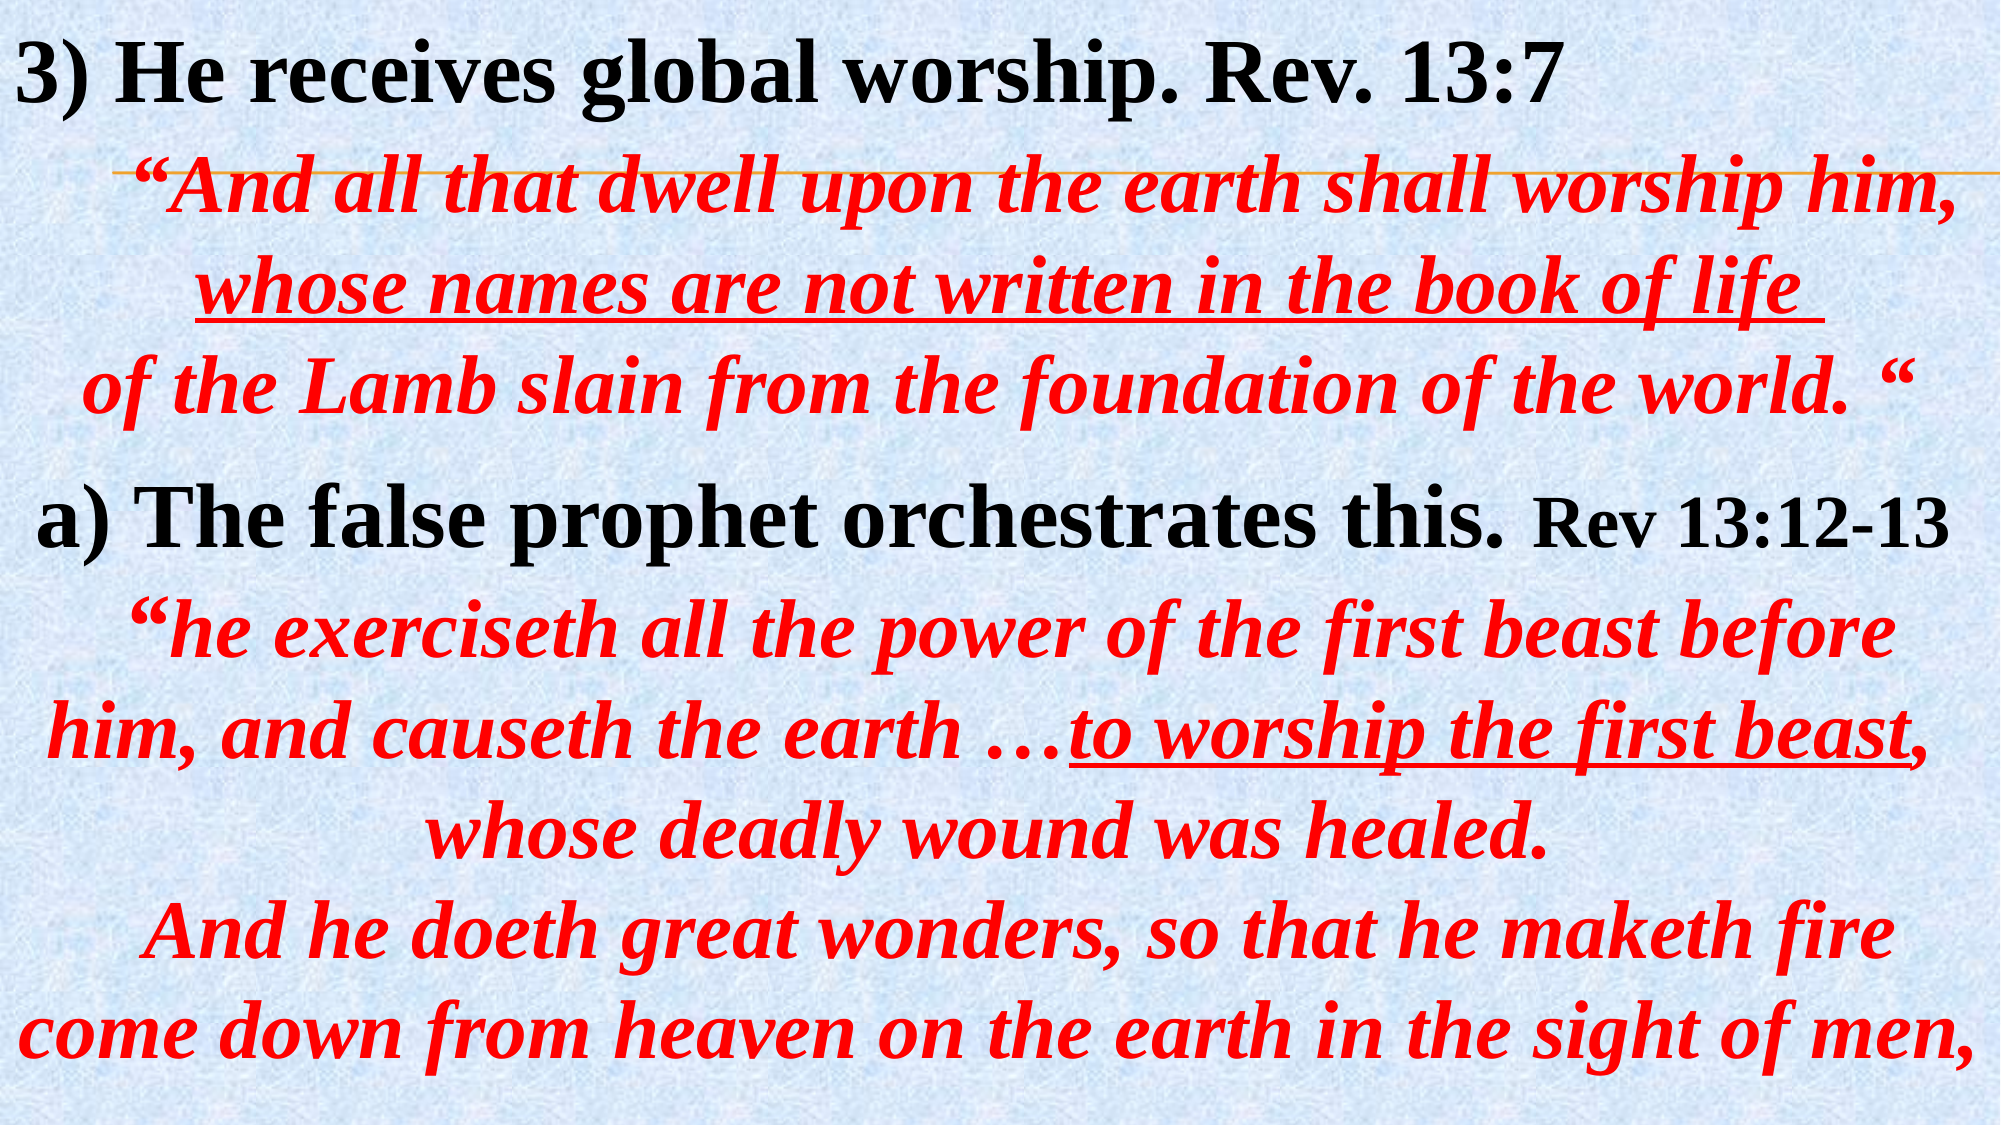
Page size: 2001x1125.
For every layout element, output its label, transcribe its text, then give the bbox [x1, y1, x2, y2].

text_box 3) He receives global worship. Rev. 13:7 “And all that dwell upon the earth shall worship him, whose names are not written in the book of life of the Lamb slain from the foundation of the world. “ a) The false prophet orchestrates this. Rev 13:12-13 “he exerciseth all the power of the first beast before him, and causeth the earth …to worship the first beast, whose deadly wound was healed. And he doeth great wonders, so that he maketh fire come down from heaven on the earth in the sight of men, [0, 3, 2000, 1125]
picture [0, 0, 2001, 1125]
